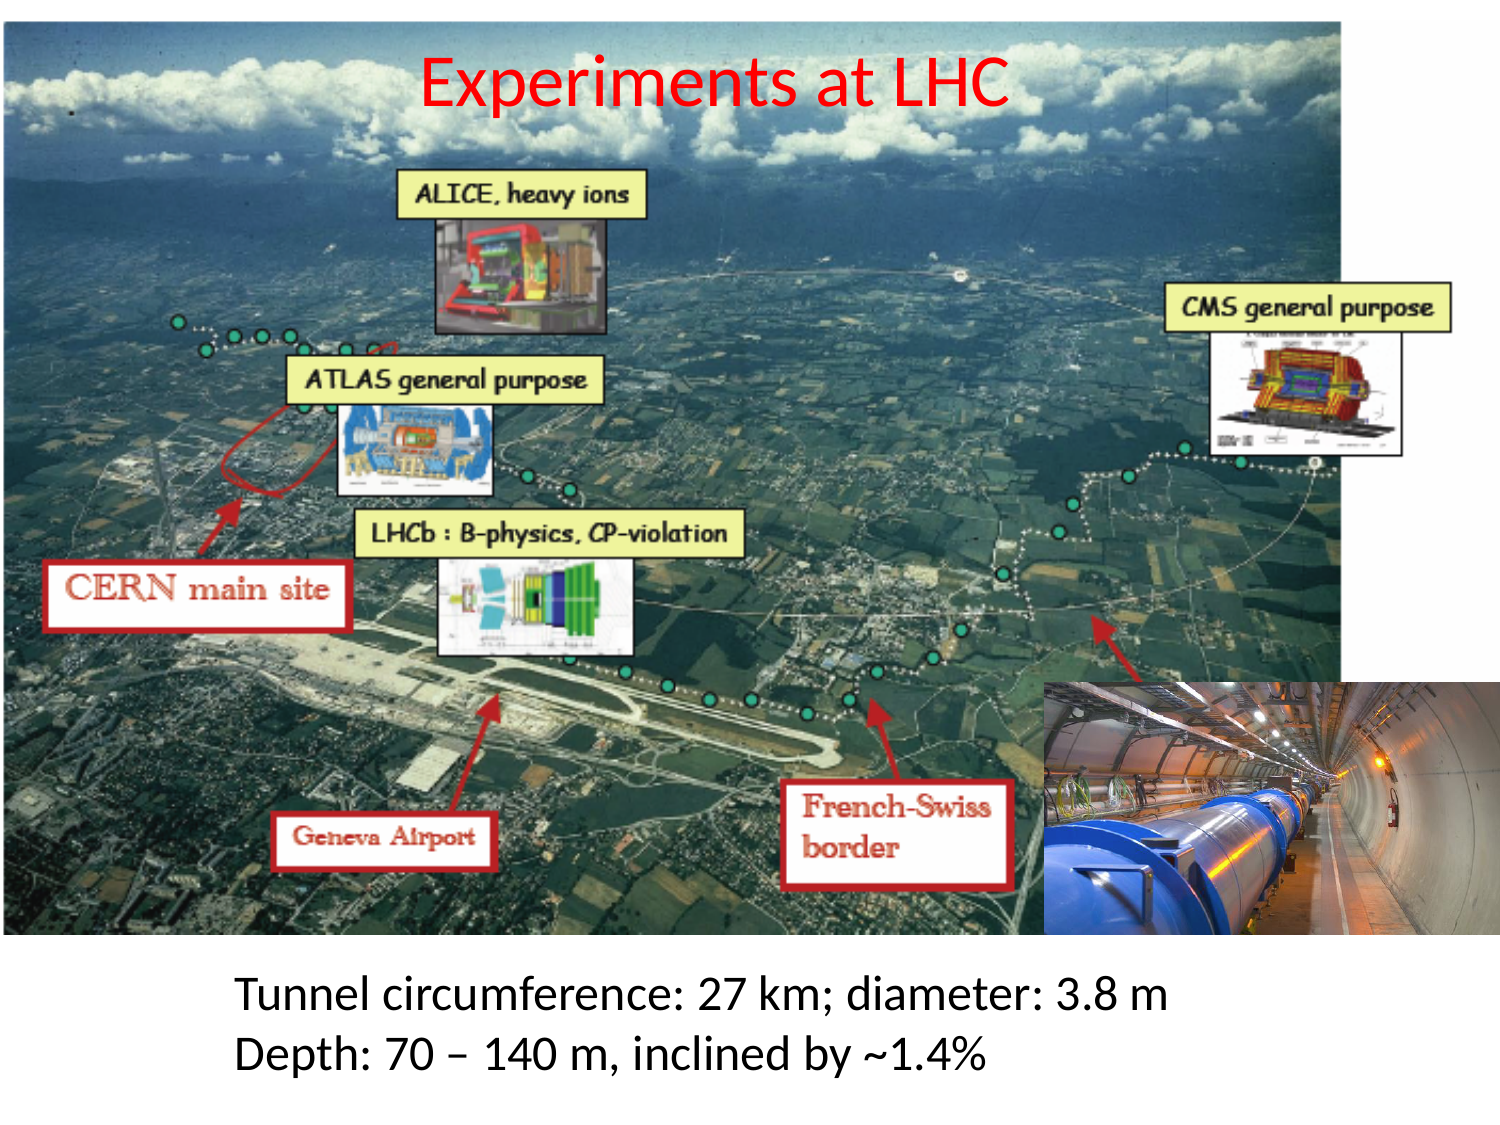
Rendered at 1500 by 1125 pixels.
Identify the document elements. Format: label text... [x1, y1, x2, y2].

text_box Tunnel circumference: 27 km; diameter: 3.8 m Depth: 70 – 140 m, inclined by ~1.4% [220, 953, 1235, 1088]
picture [0, 19, 1500, 936]
